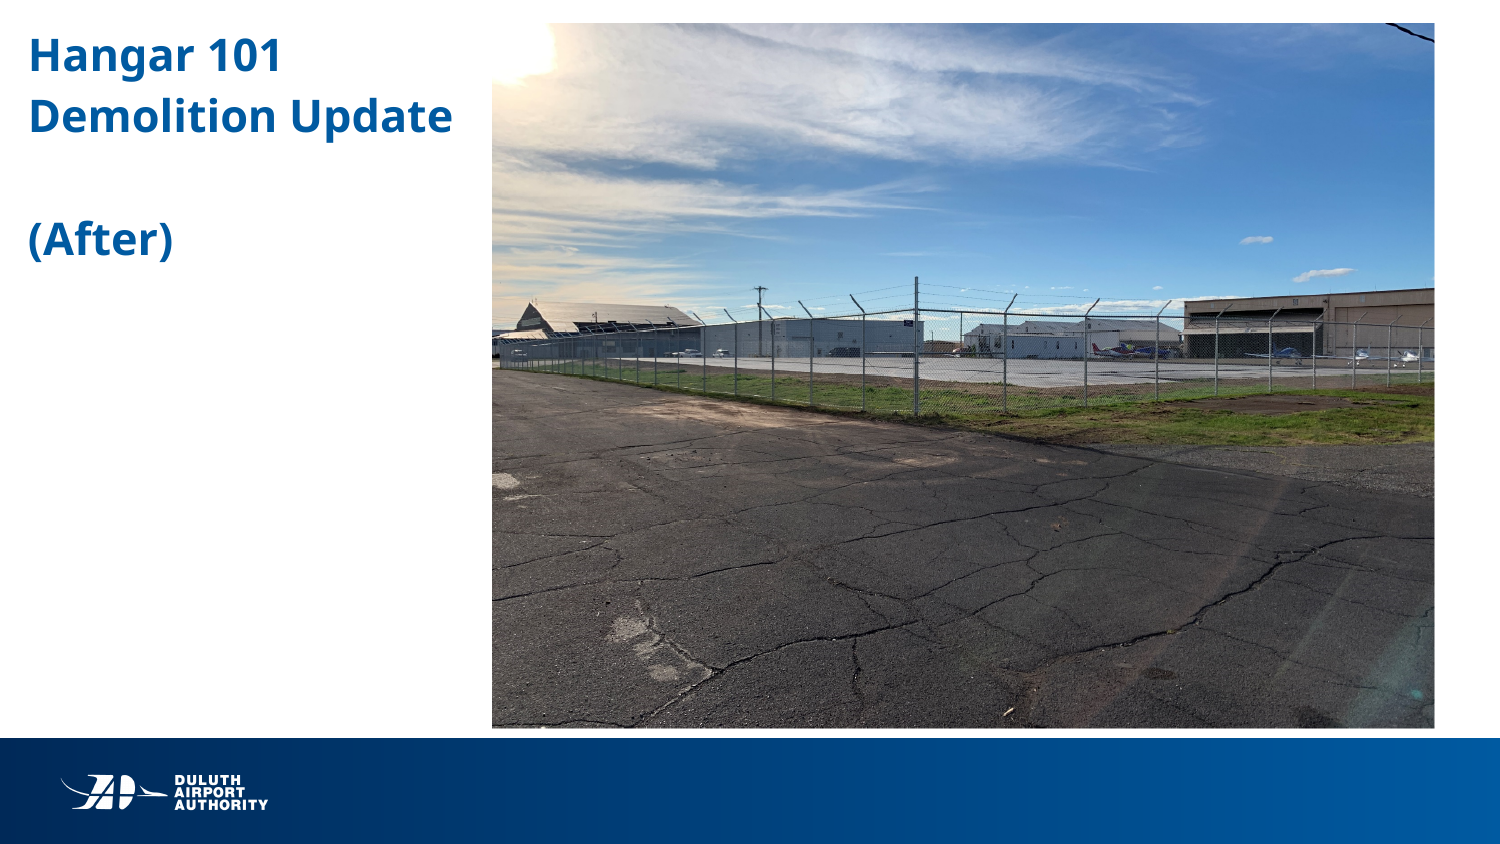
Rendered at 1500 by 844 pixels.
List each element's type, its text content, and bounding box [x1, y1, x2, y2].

picture [51, 763, 285, 821]
title Hangar 101 Demolition Update (After) [12, 8, 473, 342]
picture [492, 23, 1435, 729]
